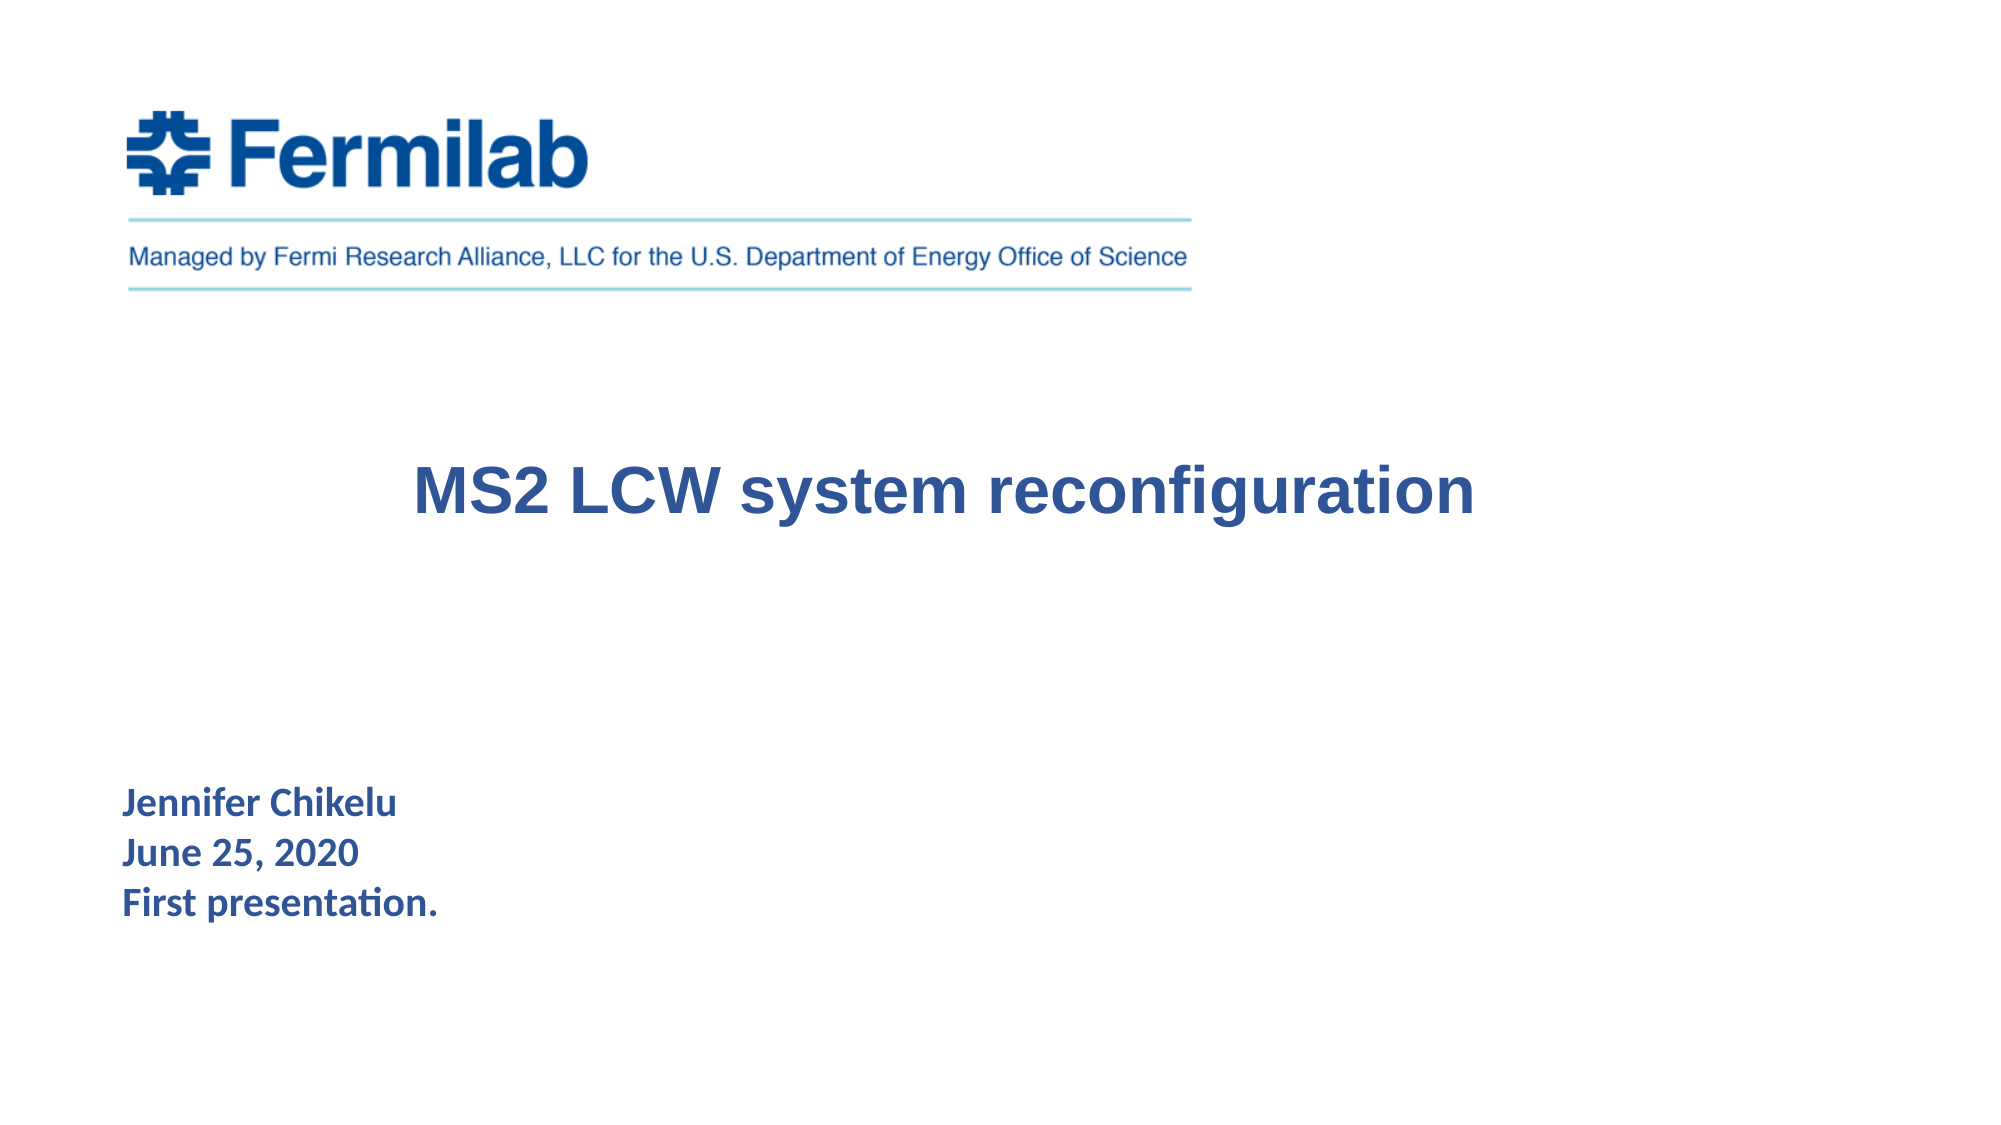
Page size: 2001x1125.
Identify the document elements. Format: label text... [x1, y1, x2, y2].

subtitle MS2 LCW system reconfiguration [195, 448, 1696, 607]
picture [107, 76, 1221, 337]
text_box Jennifer Chikelu June 25, 2020 First presentation. [107, 766, 700, 932]
